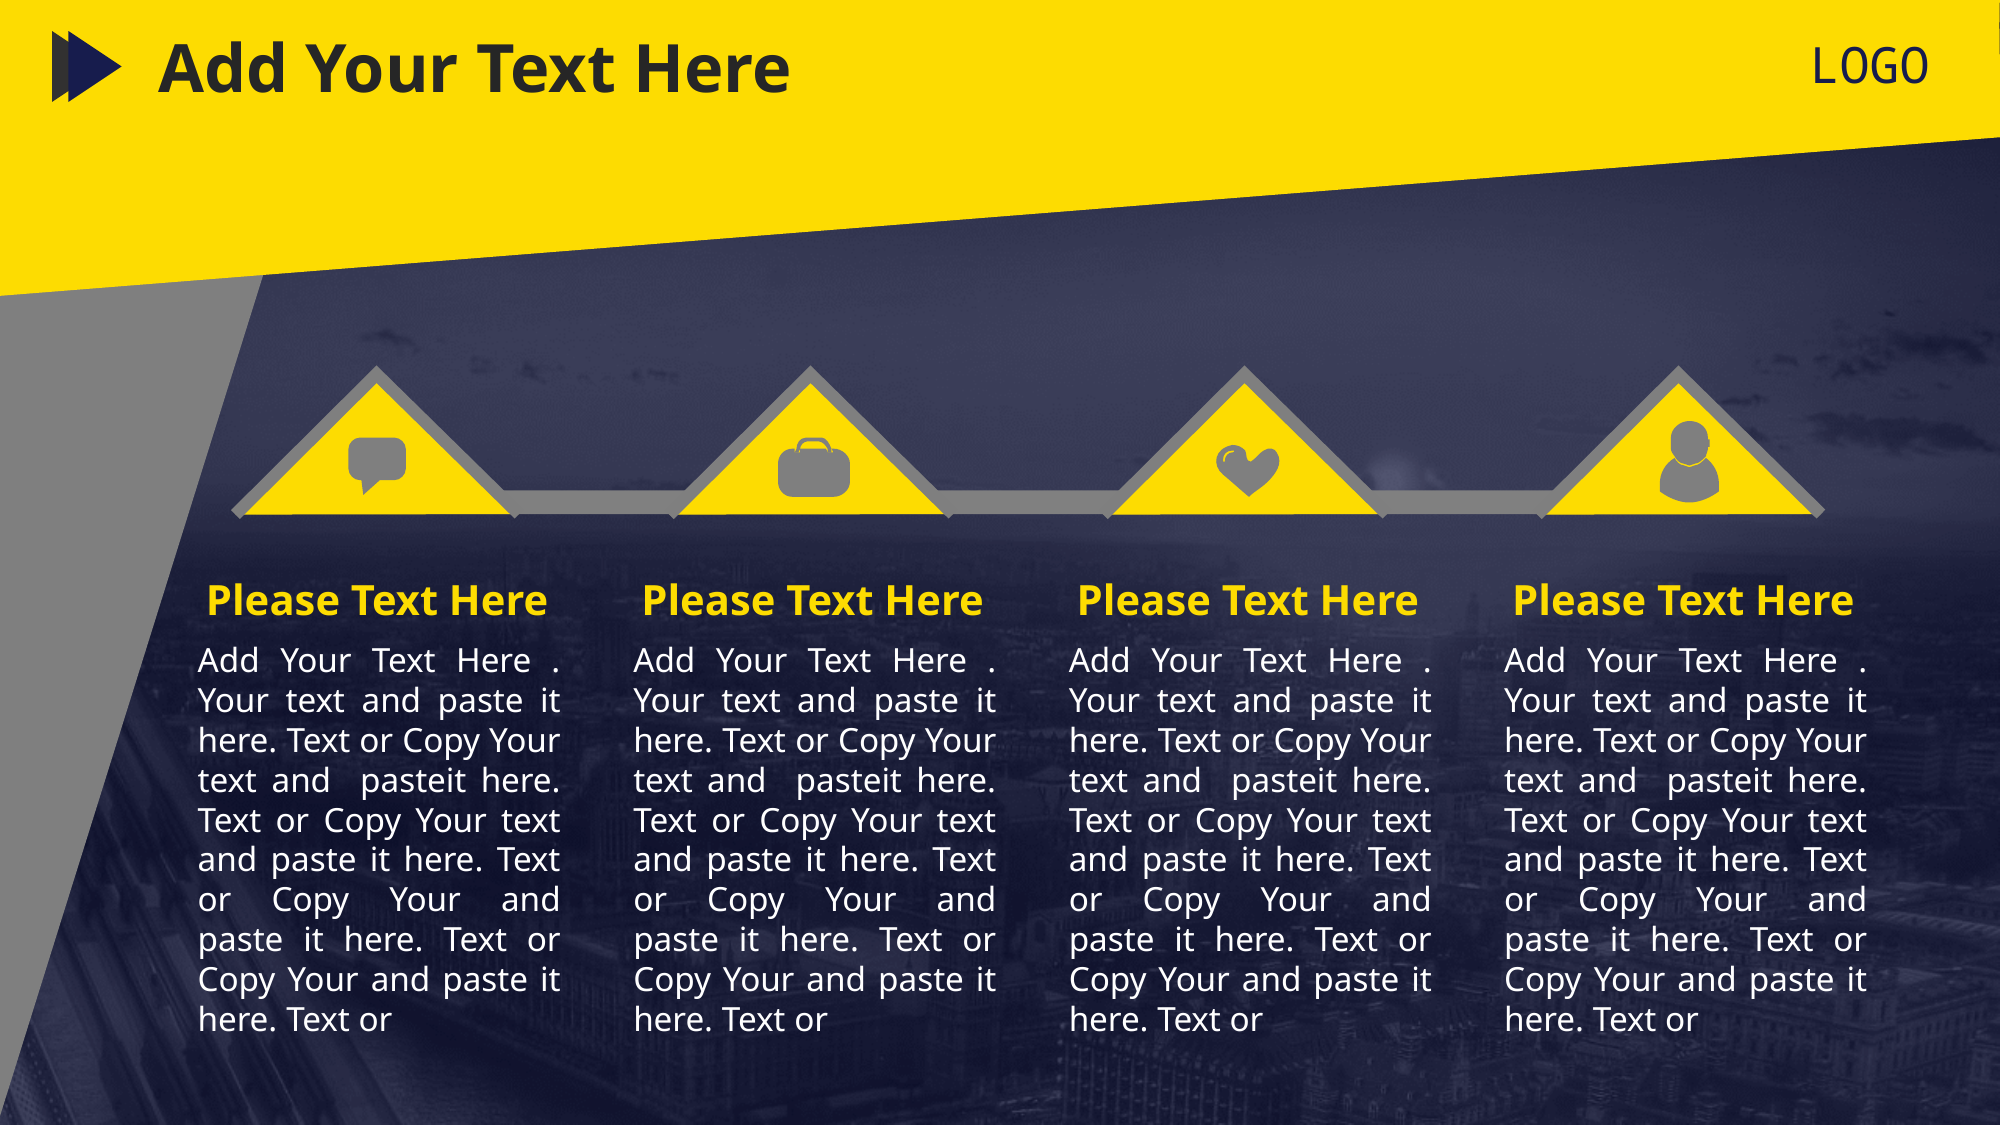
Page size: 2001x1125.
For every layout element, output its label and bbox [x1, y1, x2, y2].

text_box [52, 30, 122, 102]
text_box [235, 374, 520, 515]
text_box [1103, 374, 1387, 515]
picture [0, 0, 2000, 1125]
text_box [1537, 374, 1821, 515]
text_box [669, 374, 953, 515]
